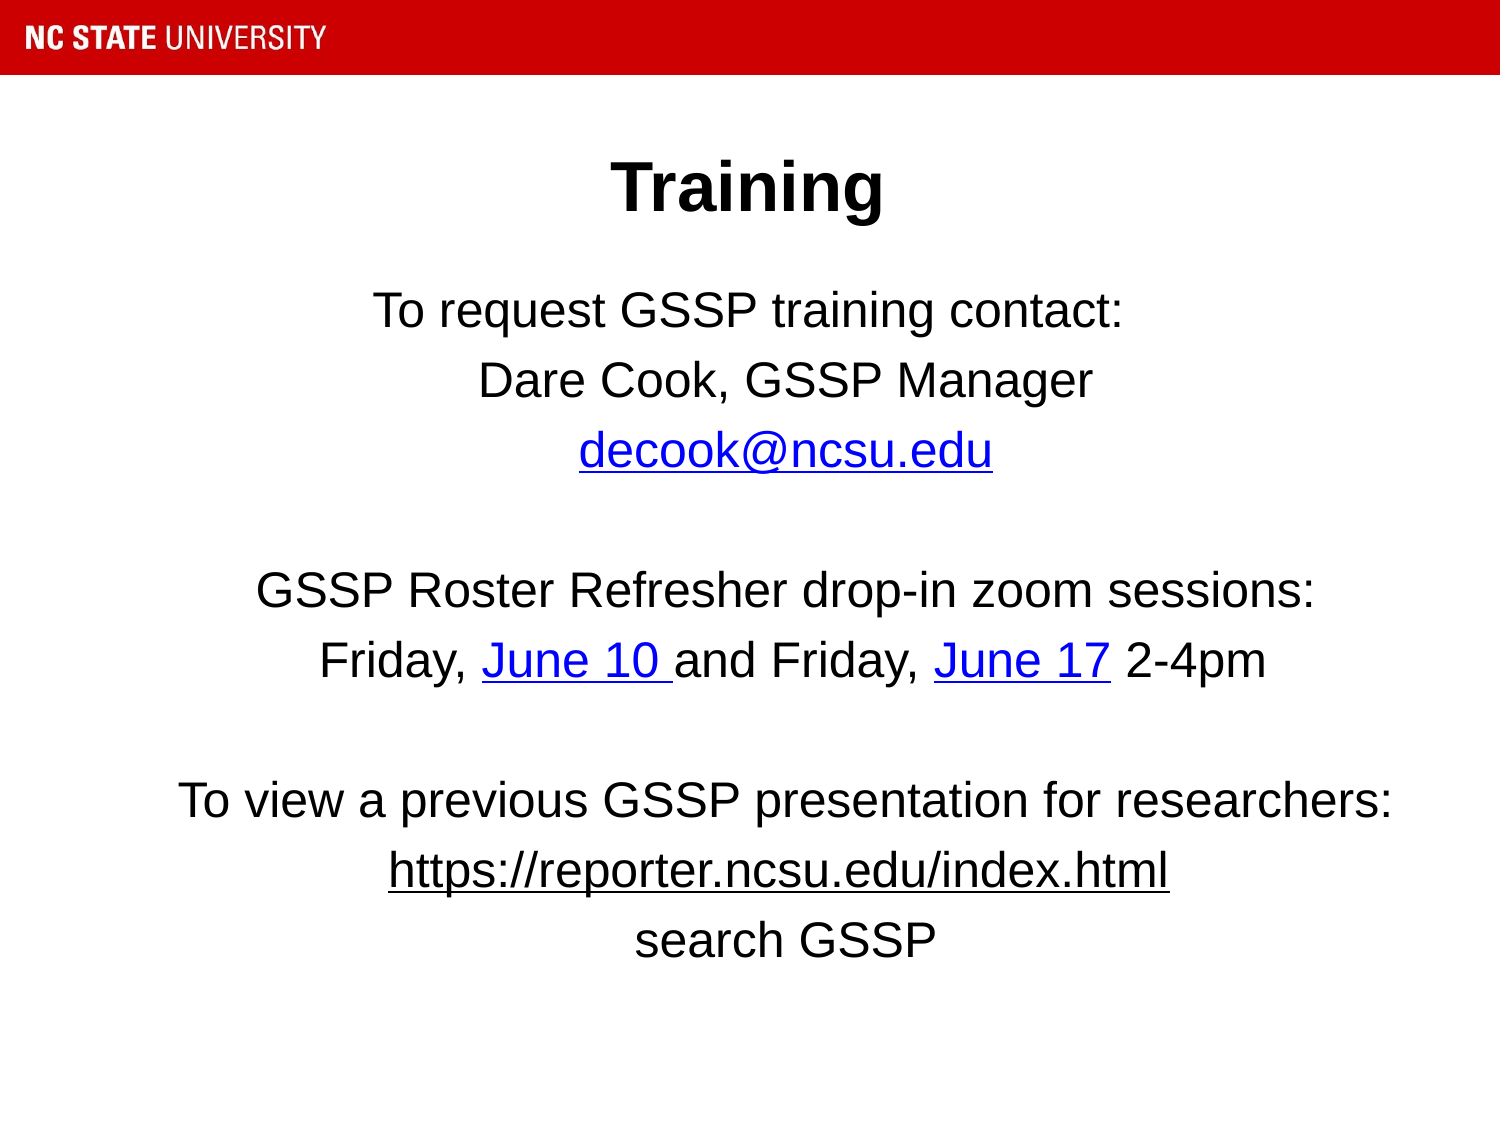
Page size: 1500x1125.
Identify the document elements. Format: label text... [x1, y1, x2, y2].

title Training [73, 95, 1424, 270]
picture [0, 0, 1500, 75]
text_box To request GSSP training contact: Dare Cook, GSSP Manager decook@ncsu.edu GSSP Roster Refresher drop-in zoom sessions: Friday, June 10 and Friday, June 17 2-4pm To view a previous GSSP presentation for researchers: https://reporter.ncsu.edu/index.html search GSSP [73, 270, 1424, 1101]
